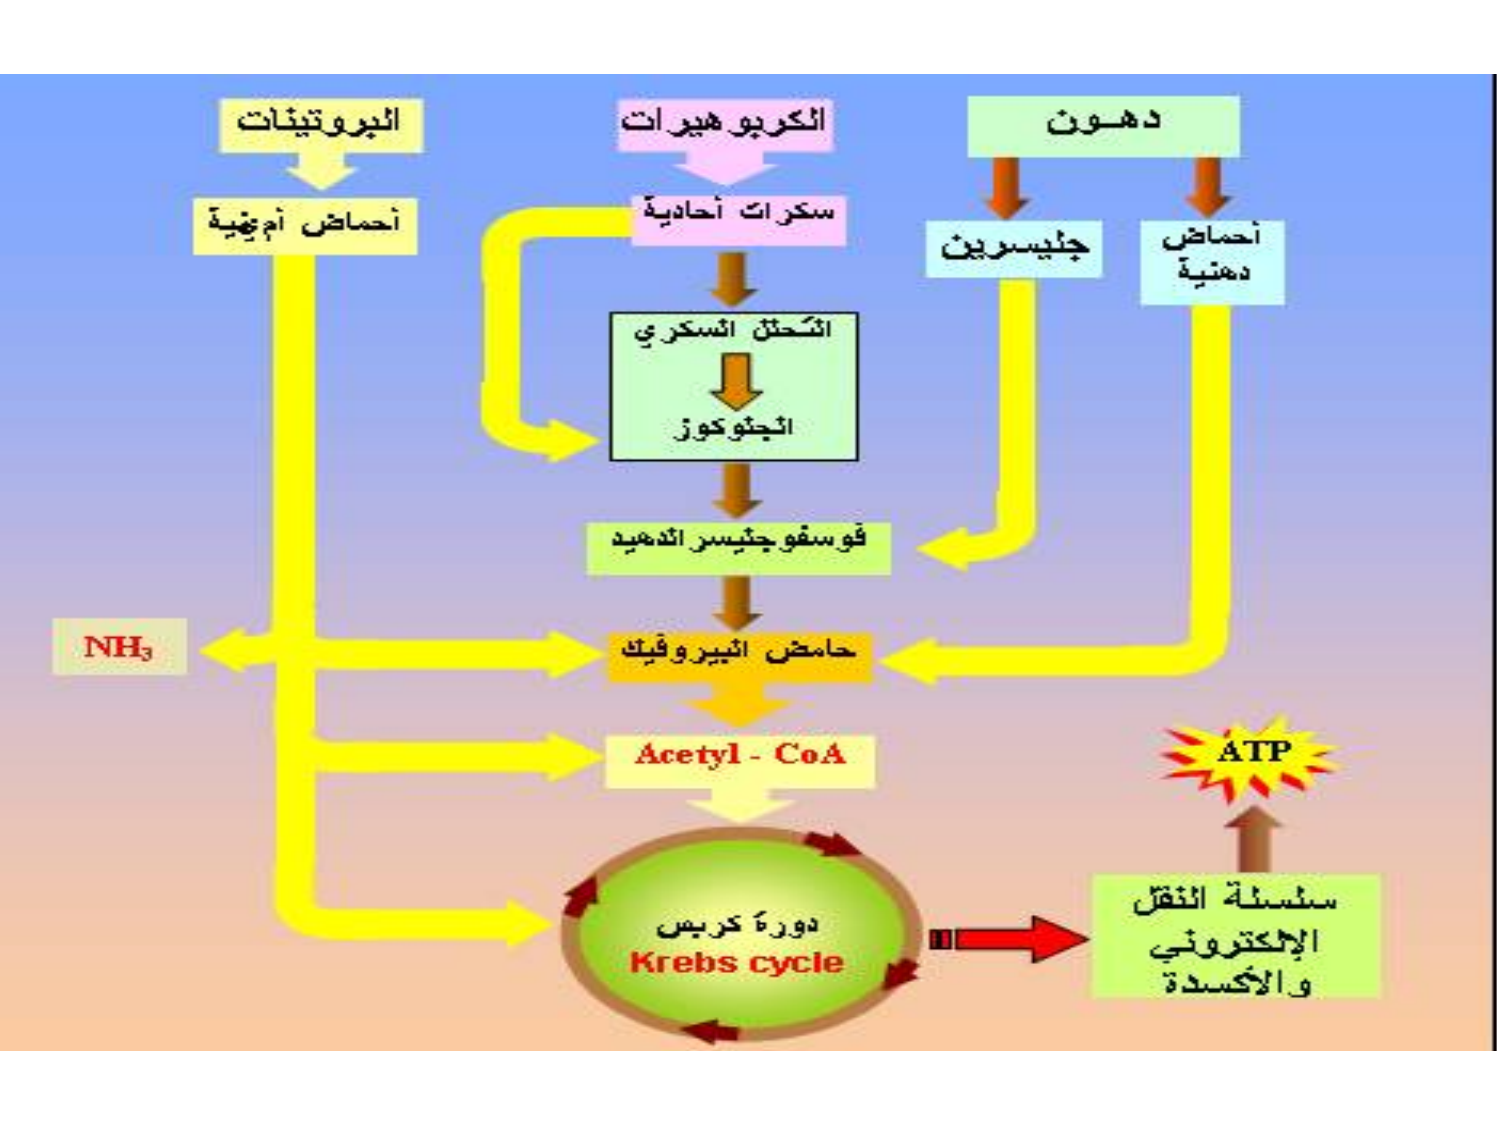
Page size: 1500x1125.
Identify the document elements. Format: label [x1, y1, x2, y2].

picture [0, 74, 1497, 1051]
